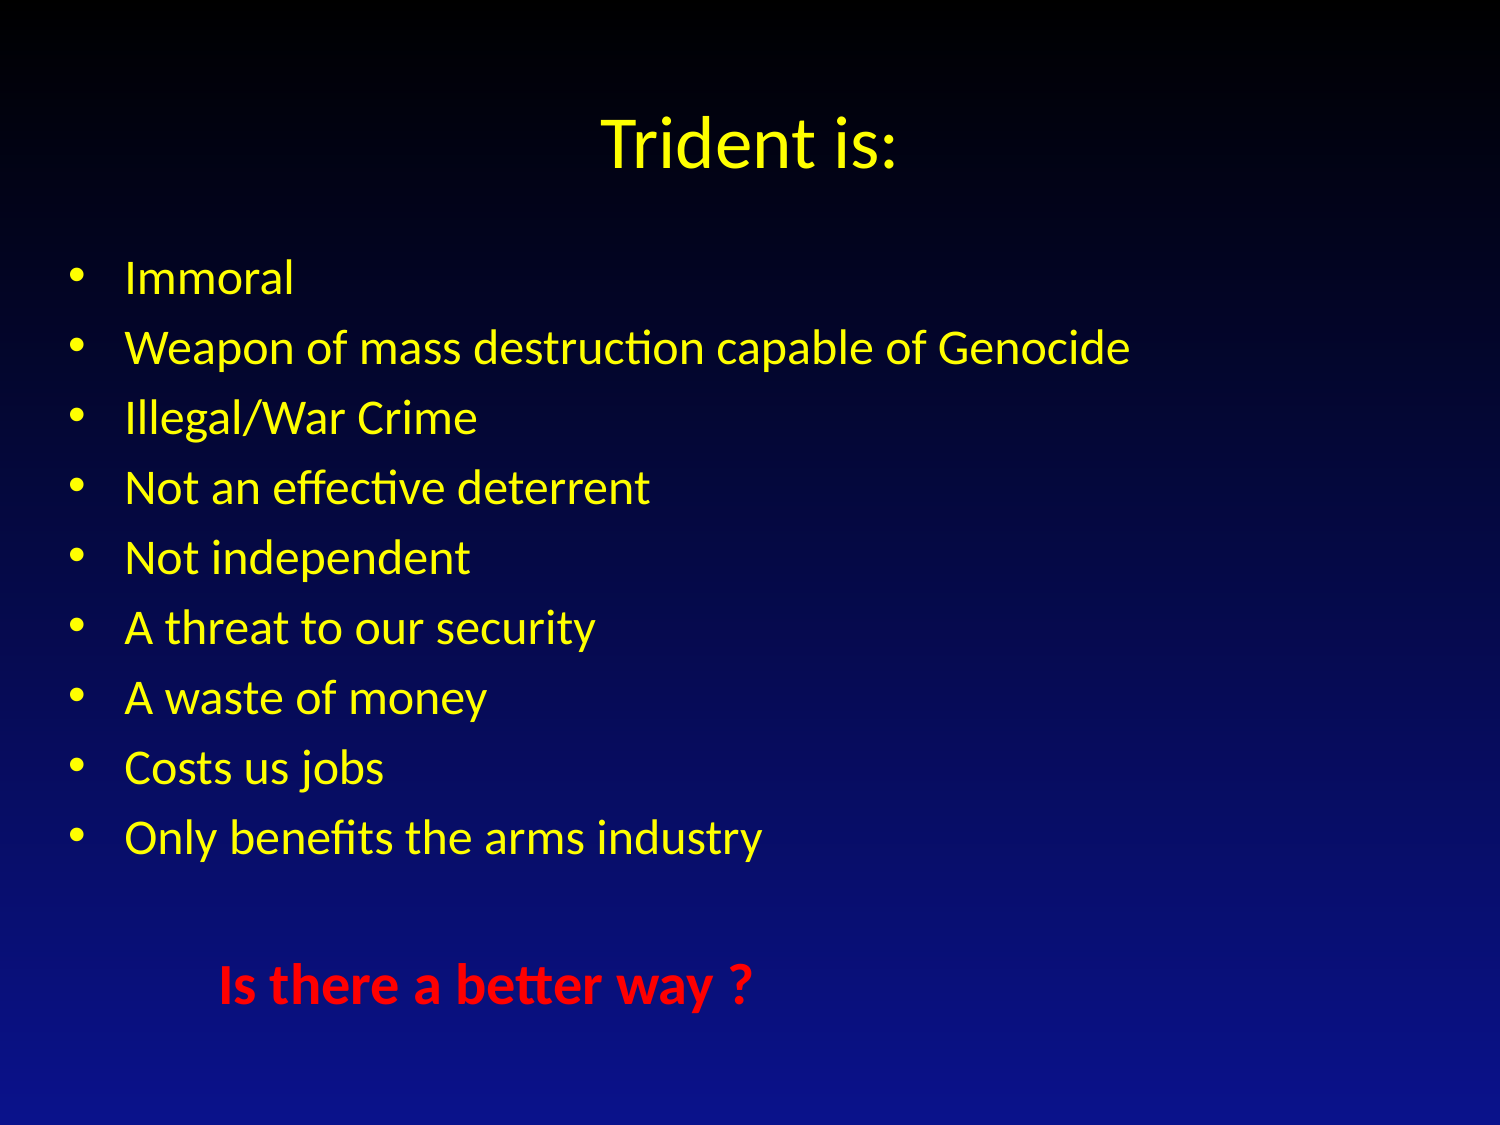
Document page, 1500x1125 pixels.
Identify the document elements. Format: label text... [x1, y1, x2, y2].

list Immoral Weapon of mass destruction capable of Genocide Illegal/War Crime Not an effective deterrent Not independent A threat to our security A waste of money Costs us jobs Only benefits the arms industry Is there a better way ? [53, 237, 1404, 1124]
title Trident is: [75, 45, 1425, 233]
